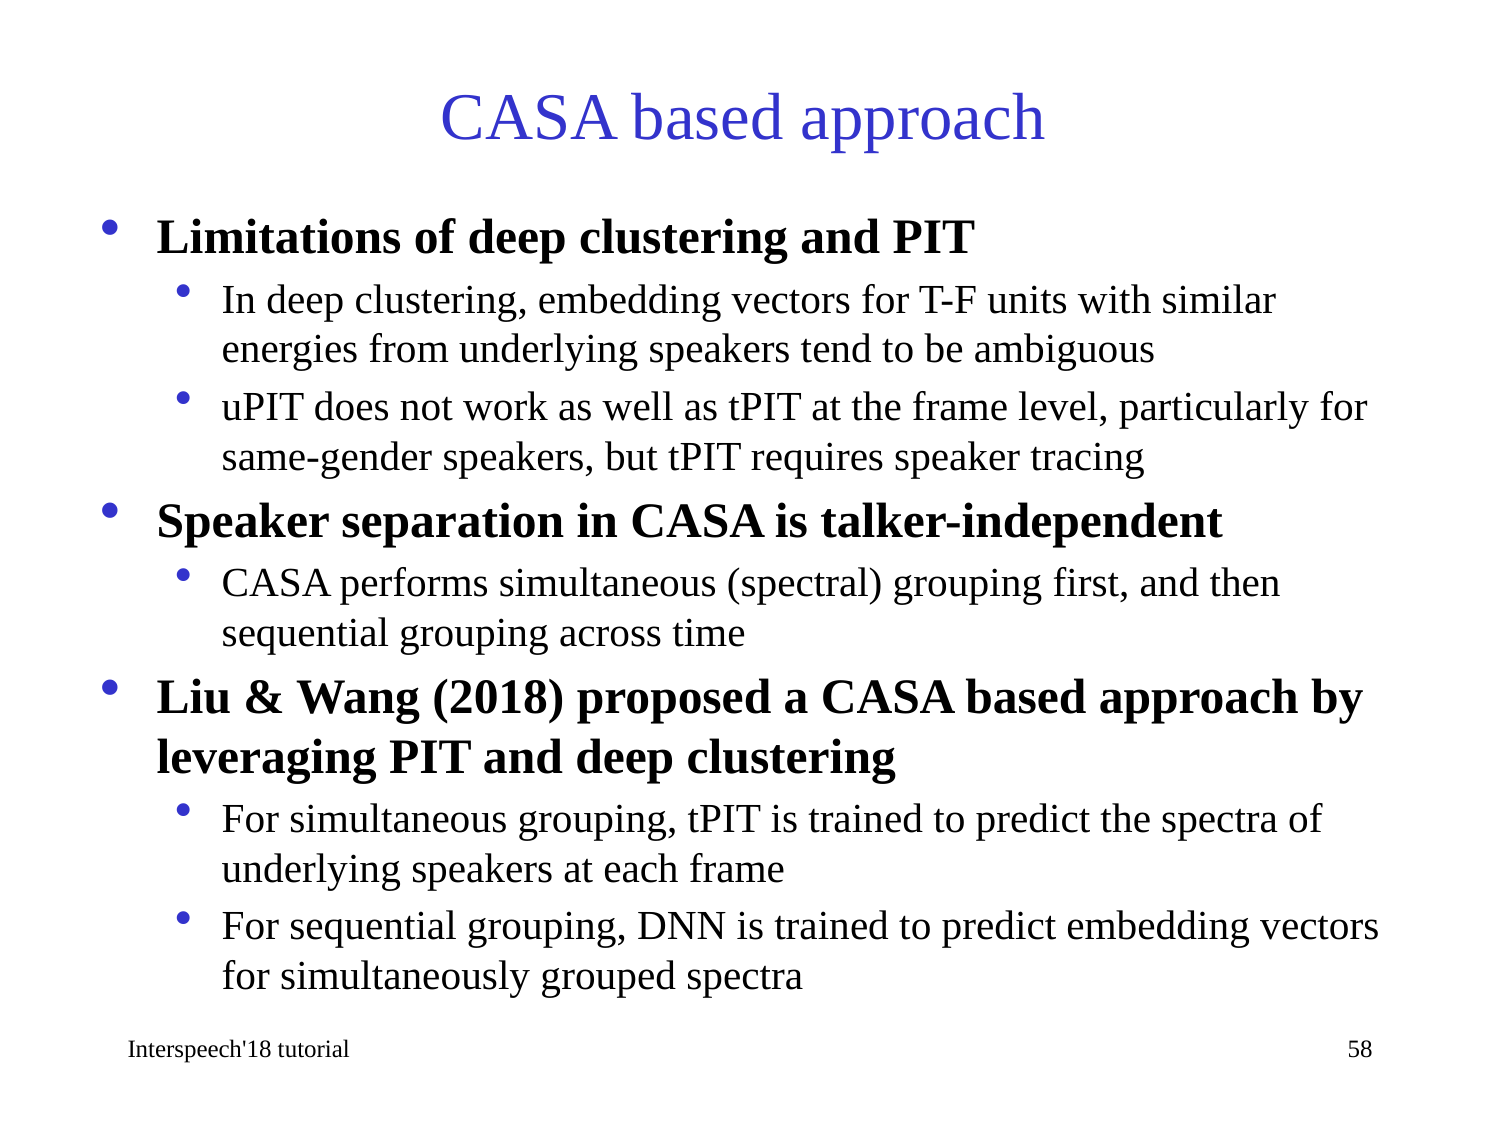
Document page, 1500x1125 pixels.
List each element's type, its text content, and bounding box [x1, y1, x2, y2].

list Limitations of deep clustering and PIT In deep clustering, embedding vectors for T-F units with similar energies from underlying speakers tend to be ambiguous uPIT does not work as well as tPIT at the frame level, particularly for same-gender speakers, but tPIT requires speaker tracing Speaker separation in CASA is talker-independent CASA performs simultaneous (spectral) grouping first, and then sequential grouping across time Liu & Wang (2018) proposed a CASA based approach by leveraging PIT and deep clustering For simultaneous grouping, tPIT is trained to predict the spectra of underlying speakers at each frame For sequential grouping, DNN is trained to predict embedding vectors for simultaneously grouped spectra [85, 196, 1414, 1007]
slide_number 58 [1074, 1024, 1388, 1101]
title CASA based approach [87, 62, 1400, 163]
slide_number Interspeech'18 tutorial [112, 1024, 426, 1101]
